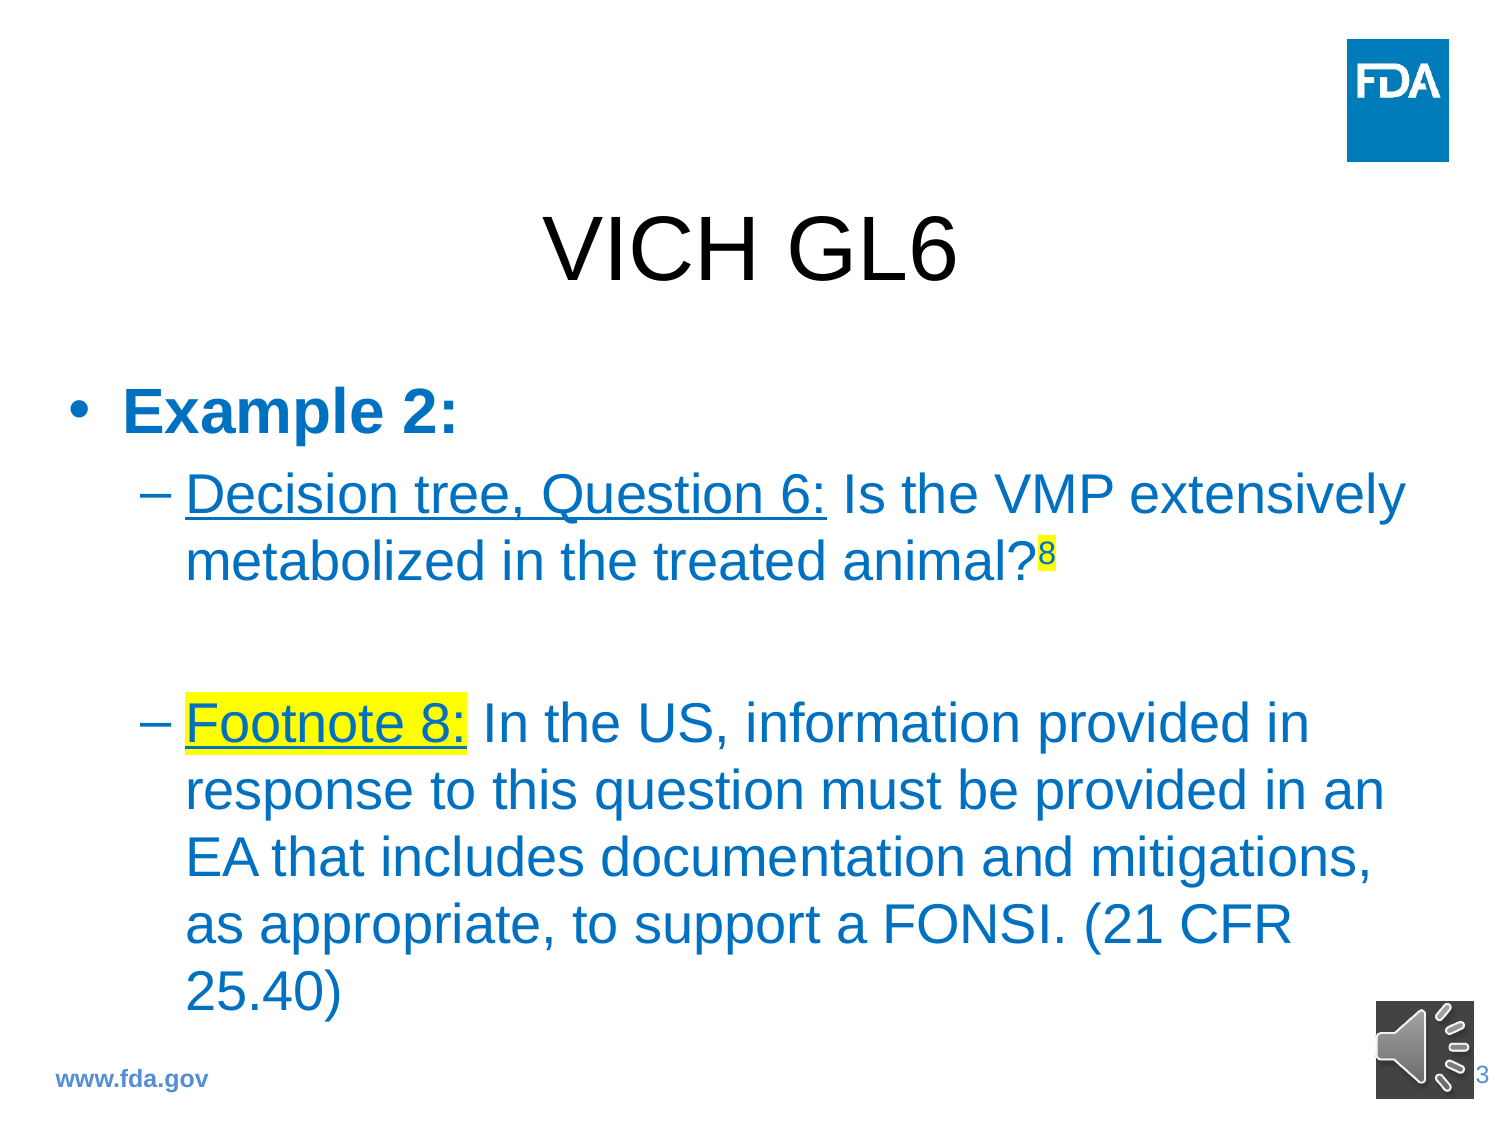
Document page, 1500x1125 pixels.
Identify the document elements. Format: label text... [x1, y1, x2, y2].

title VICH GL6 [53, 167, 1449, 320]
list Example 2: Decision tree, Question 6: Is the VMP extensively metabolized in the treated animal?8 Footnote 8: In the US, information provided in response to this question must be provided in an EA that includes documentation and mitigations, as appropriate, to support a FONSI. (21 CFR 25.40) [53, 362, 1449, 1033]
footer www.fda.gov [40, 1047, 516, 1108]
picture [1409, 63, 1440, 98]
picture [1358, 63, 1409, 98]
picture [1374, 999, 1476, 1101]
